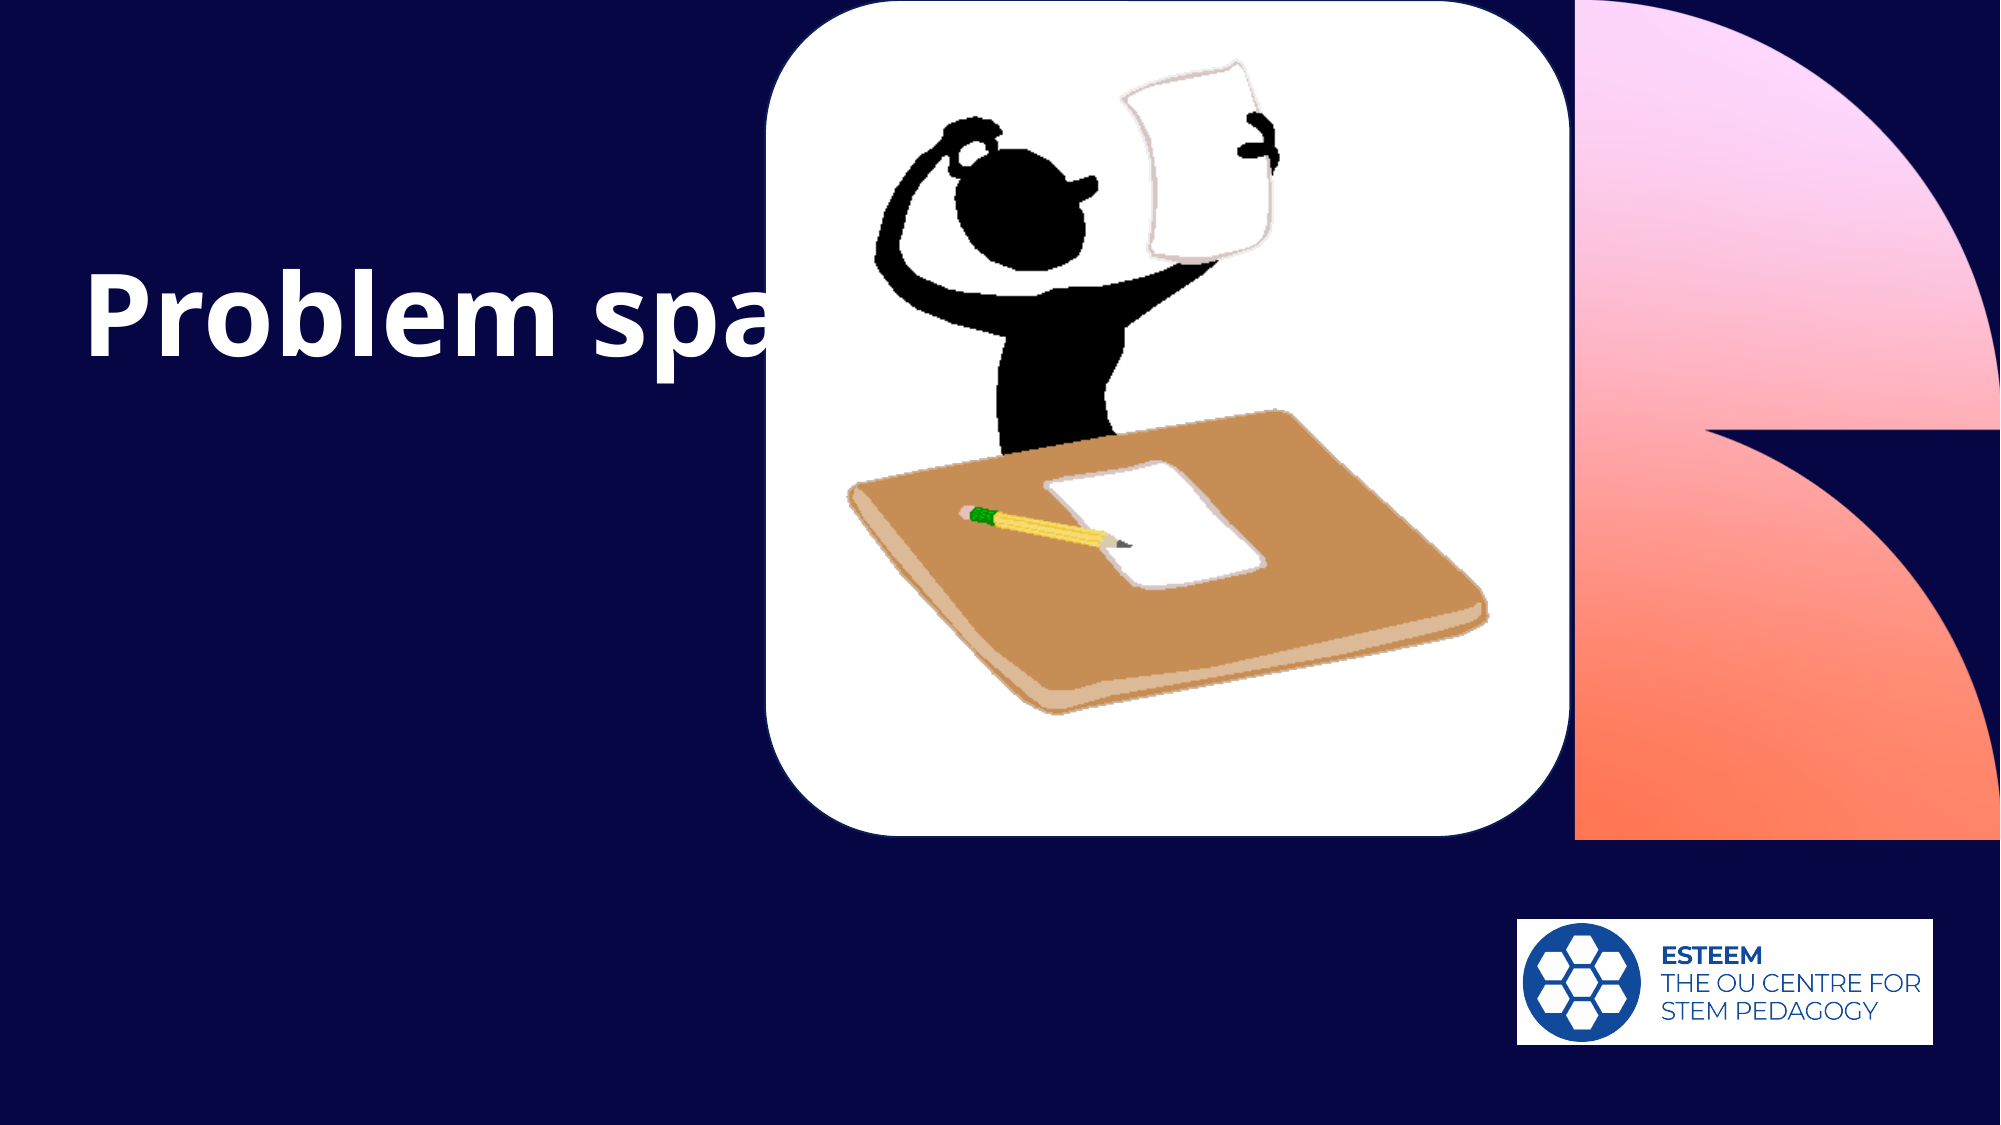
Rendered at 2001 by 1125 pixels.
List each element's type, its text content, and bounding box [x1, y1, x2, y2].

picture [1516, 918, 1934, 1046]
list Problem space [66, 91, 845, 387]
picture [845, 57, 1491, 717]
picture [1574, 0, 2001, 840]
text_box [763, 0, 1572, 839]
